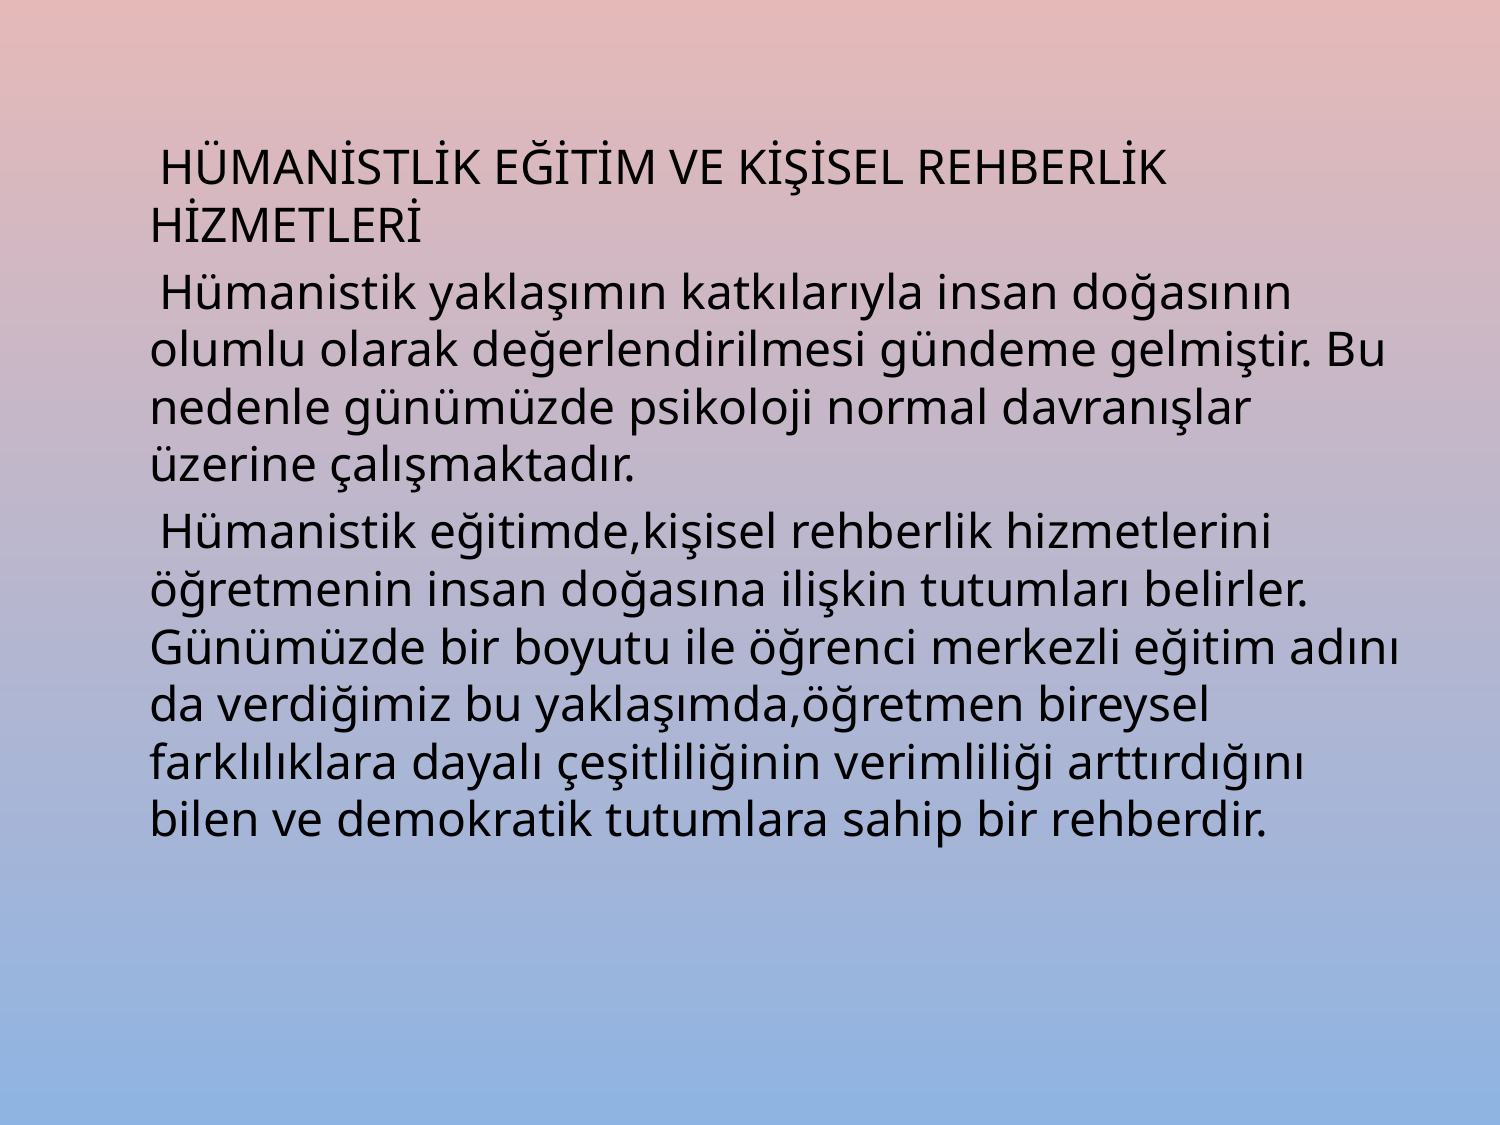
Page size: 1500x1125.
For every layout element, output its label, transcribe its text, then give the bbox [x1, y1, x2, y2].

list HÜMANİSTLİK EĞİTİM VE KİŞİSEL REHBERLİK HİZMETLERİ Hümanistik yaklaşımın katkılarıyla insan doğasının olumlu olarak değerlendirilmesi gündeme gelmiştir. Bu nedenle günümüzde psikoloji normal davranışlar üzerine çalışmaktadır. Hümanistik eğitimde,kişisel rehberlik hizmetlerini öğretmenin insan doğasına ilişkin tutumları belirler. Günümüzde bir boyutu ile öğrenci merkezli eğitim adını da verdiğimiz bu yaklaşımda,öğretmen bireysel farklılıklara dayalı çeşitliliğinin verimliliği arttırdığını bilen ve demokratik tutumlara sahip bir rehberdir. [82, 128, 1432, 872]
